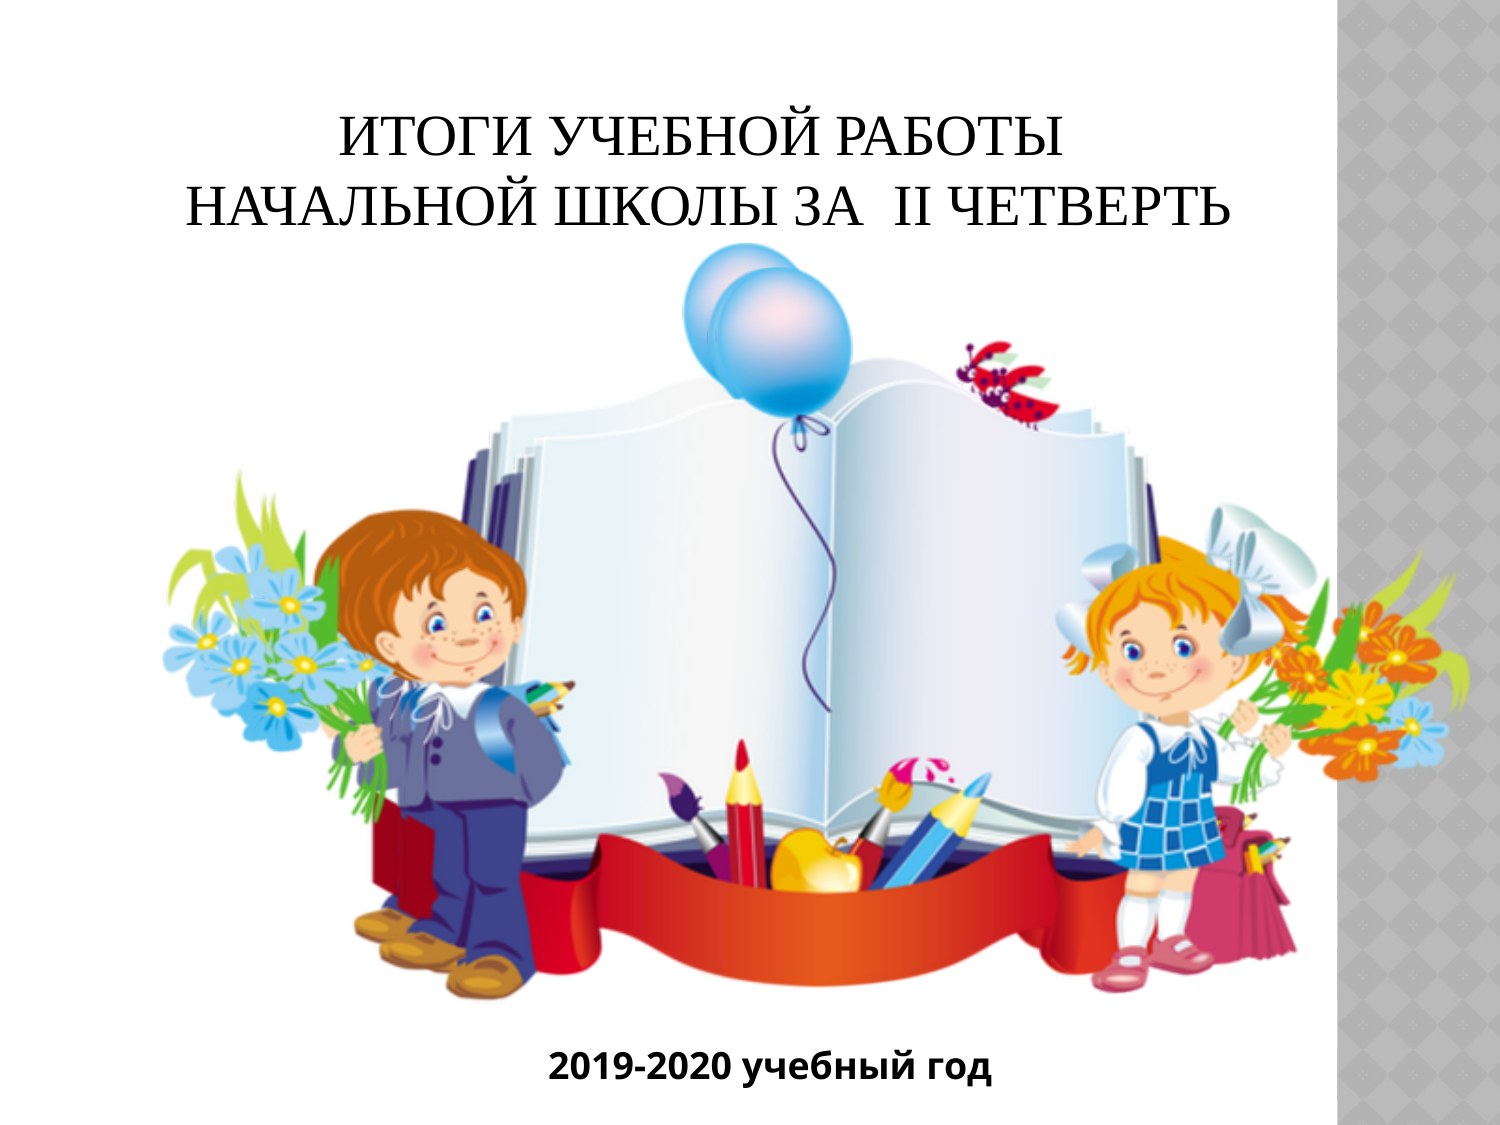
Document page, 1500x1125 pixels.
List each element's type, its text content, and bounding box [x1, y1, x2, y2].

picture [135, 243, 1500, 1021]
text_box ИТОГИ УЧЕБНОЙ РАБОТЫ НАЧАЛЬНОЙ ШКОЛЫ ЗА II ЧЕТВЕРТЬ [29, 89, 1388, 245]
text_box 2019-2020 учебный год [533, 1034, 1008, 1095]
